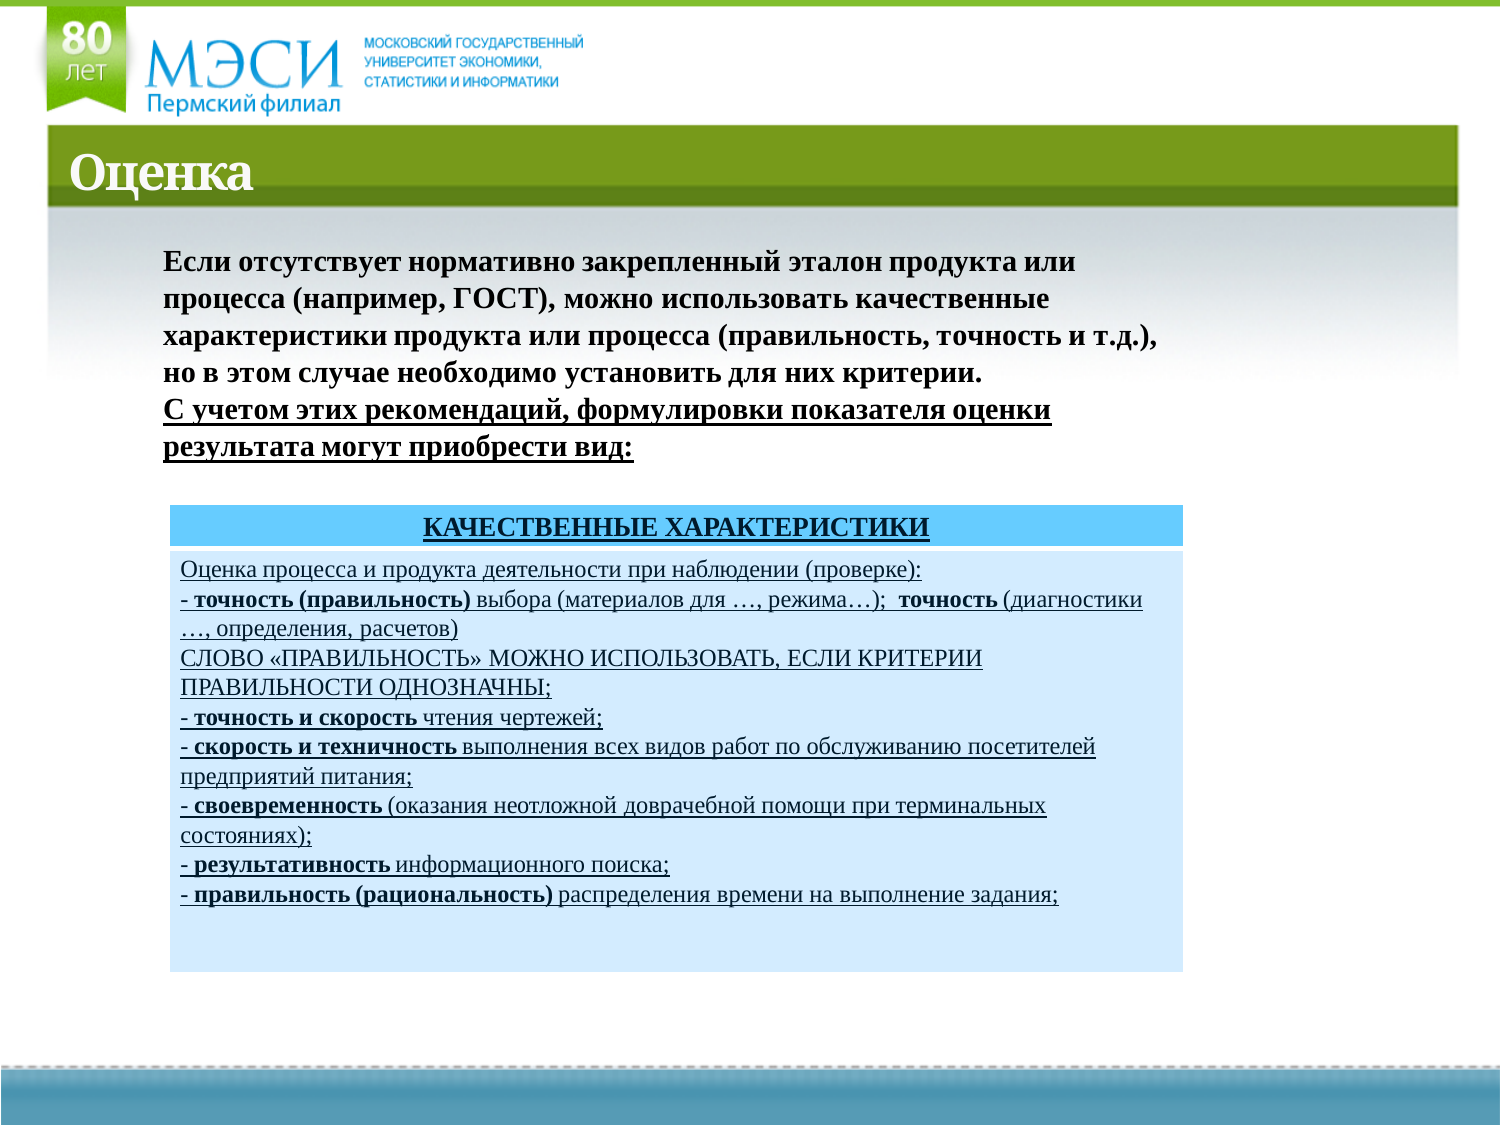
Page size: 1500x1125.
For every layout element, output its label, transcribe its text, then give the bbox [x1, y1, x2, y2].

picture [0, 1, 1500, 1125]
title Оценка [53, 24, 1425, 209]
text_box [132, 230, 1221, 1057]
